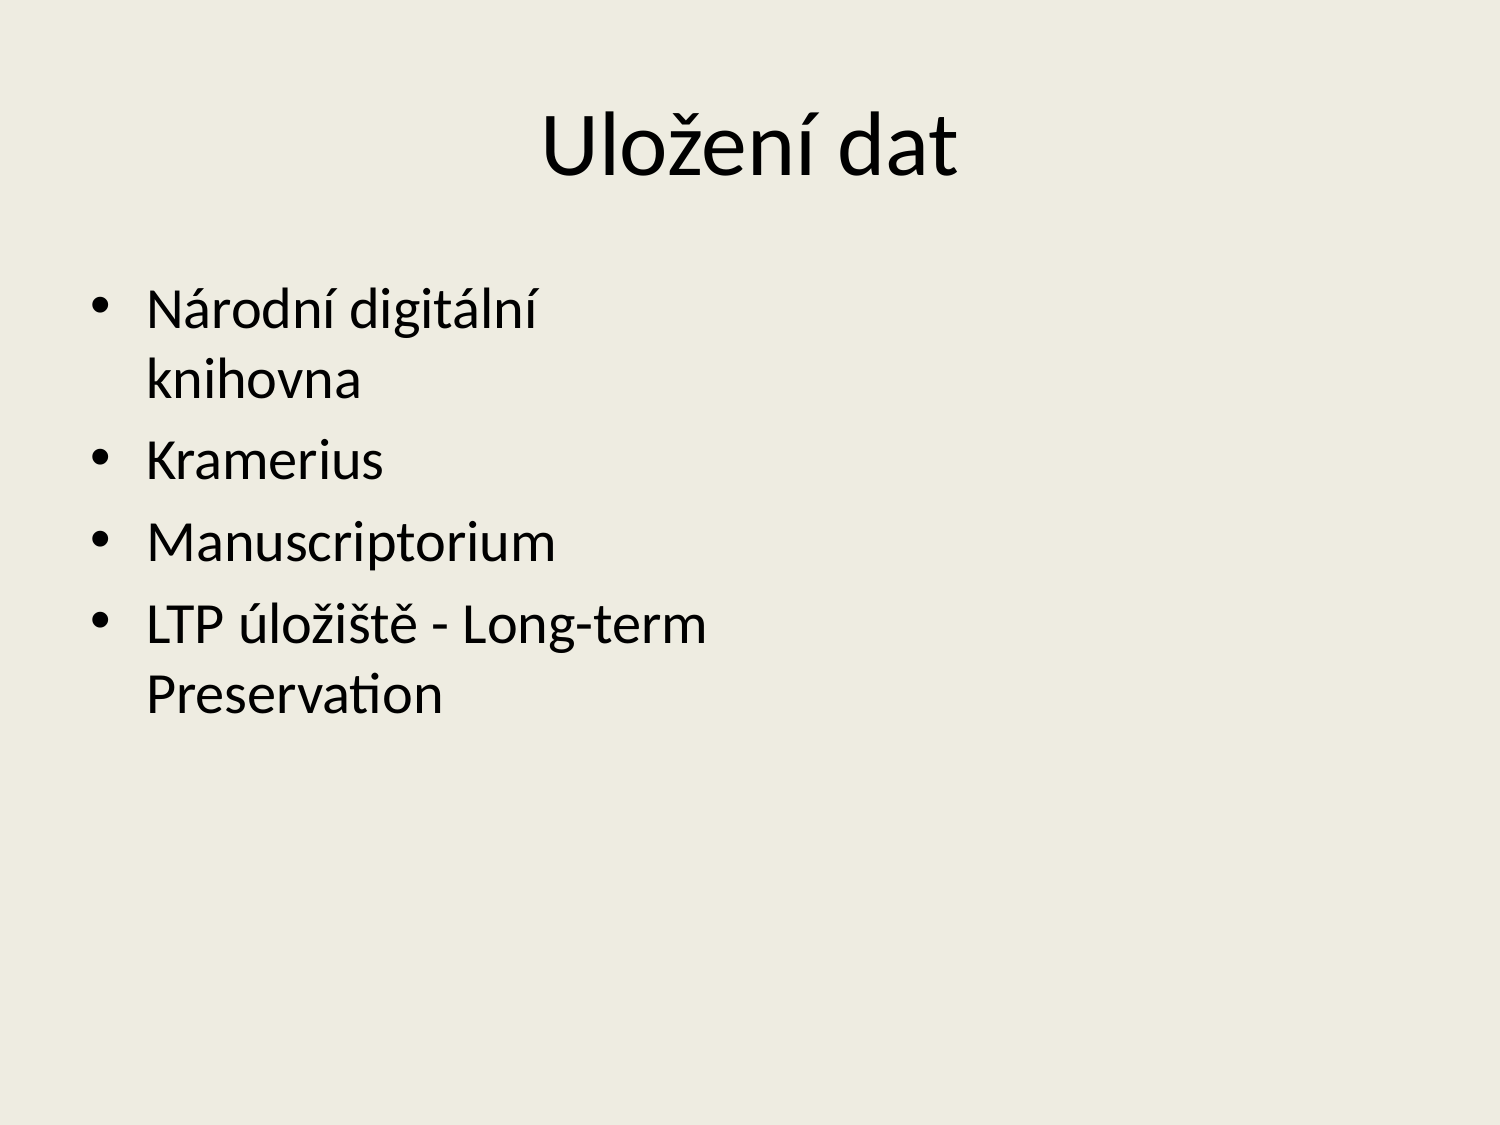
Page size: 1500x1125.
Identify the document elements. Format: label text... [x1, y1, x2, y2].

title Uložení dat [75, 45, 1425, 233]
list Národní digitální knihovna Kramerius Manuscriptorium LTP úložiště - Long-term Preservation [75, 262, 738, 1005]
